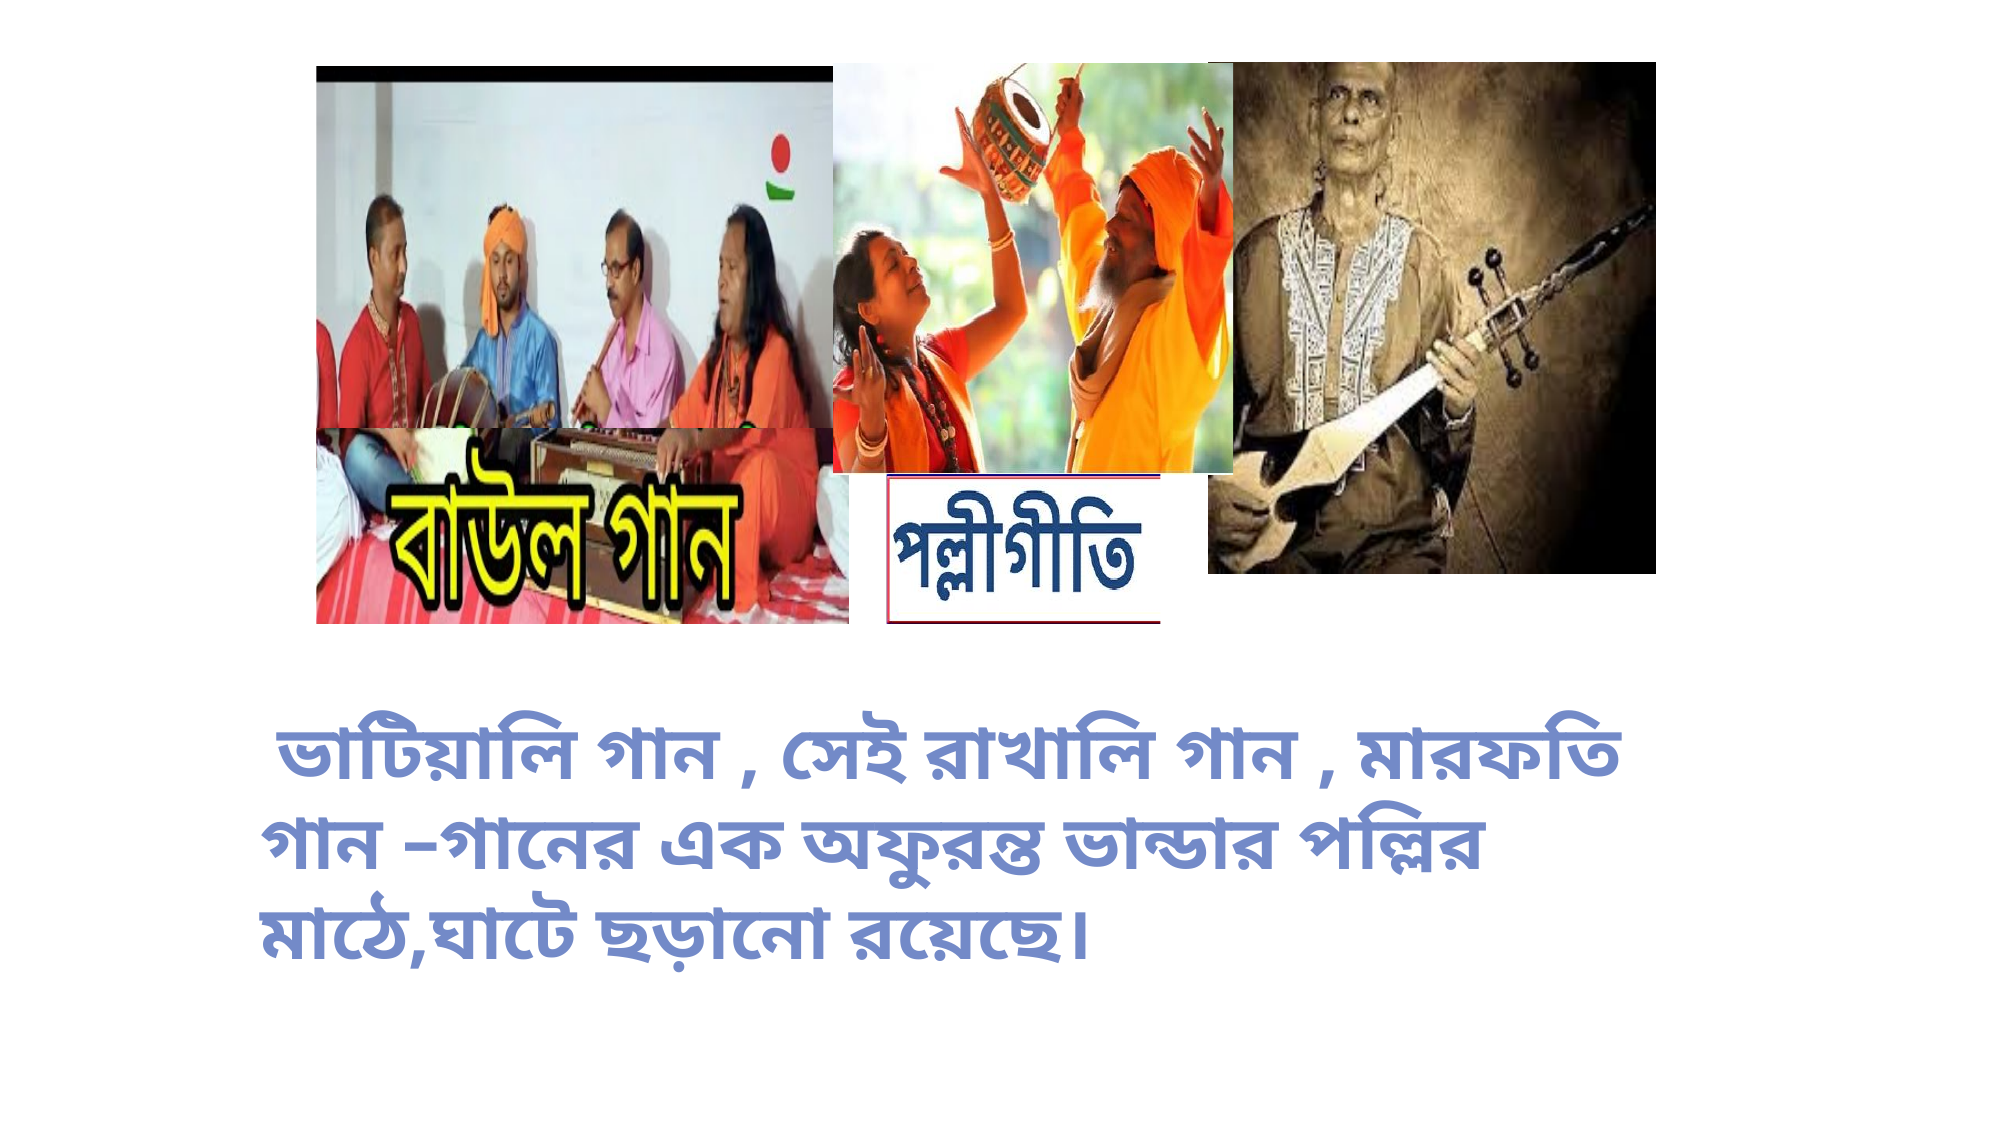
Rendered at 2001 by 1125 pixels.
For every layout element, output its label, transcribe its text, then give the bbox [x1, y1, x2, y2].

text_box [832, 63, 1234, 624]
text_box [315, 65, 829, 625]
text_box ভাটিয়ালি গান , সেই রাখালি গান , মারফতি গান –গানের এক অফুরন্ত ভান্ডার পল্লির মাঠে,ঘাটে ছড়ানো রয়েছে। [245, 537, 1755, 983]
picture [1208, 62, 1657, 574]
